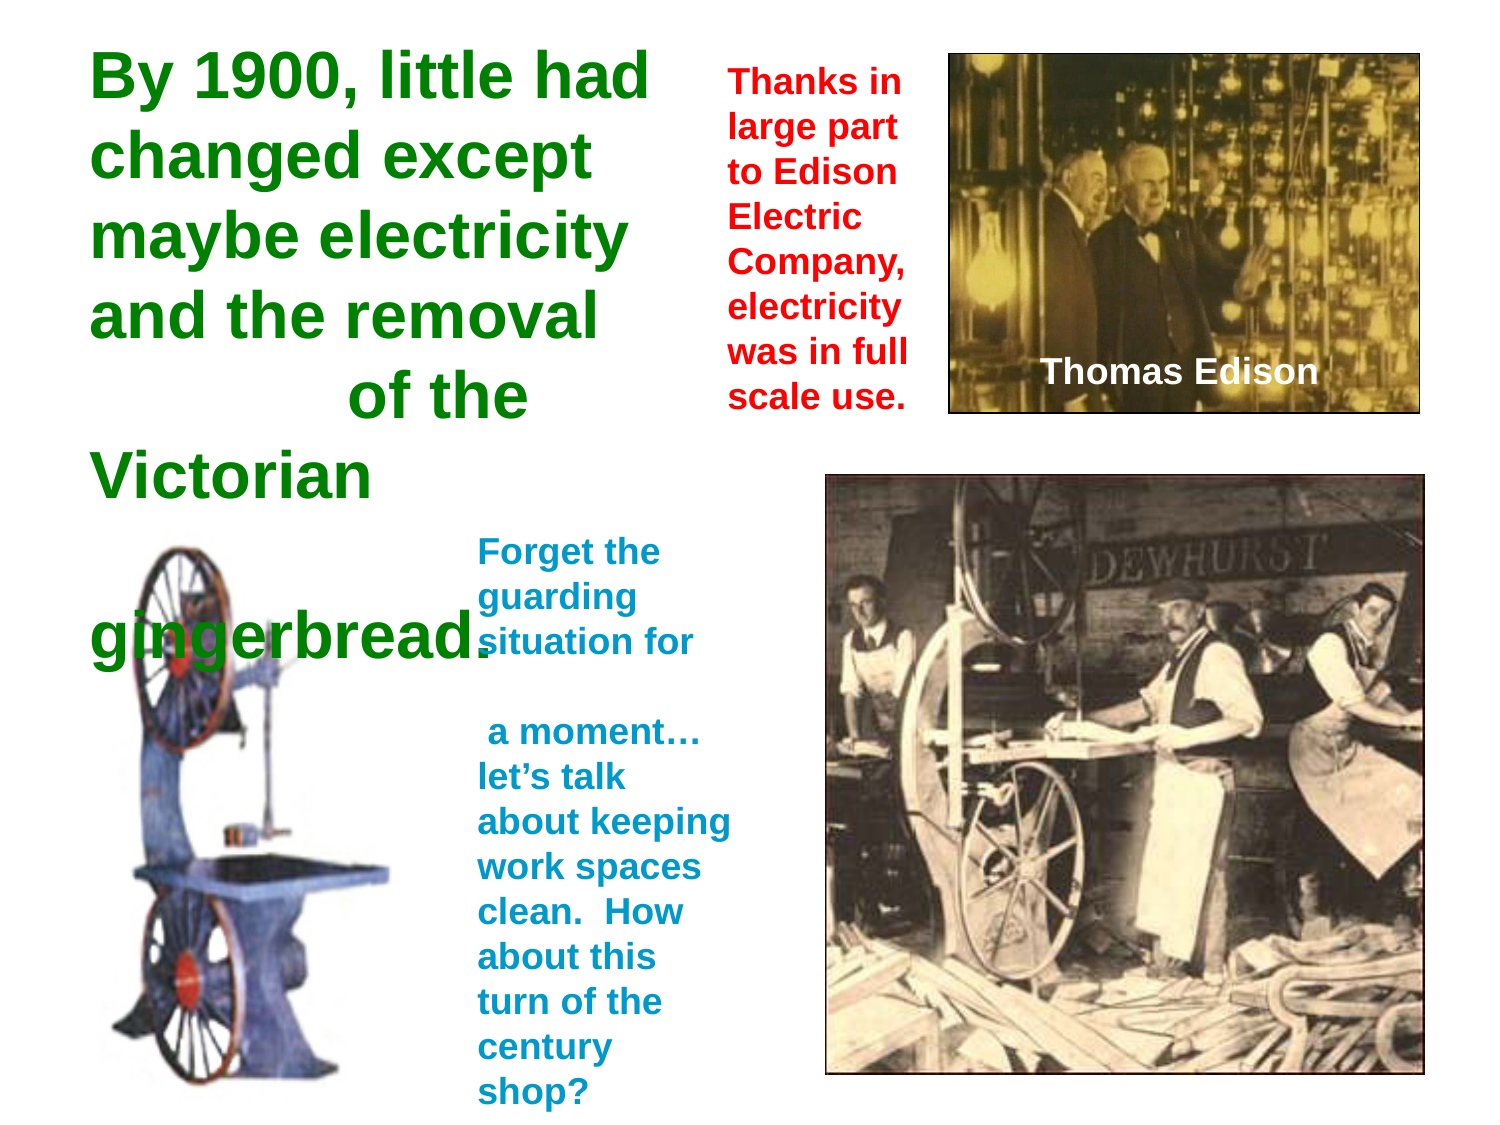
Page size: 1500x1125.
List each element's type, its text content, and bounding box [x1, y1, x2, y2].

text_box By 1900, little had changed except maybe electricity and the removal of the Victorian gingerbread. [75, 24, 775, 680]
picture [824, 474, 1426, 1076]
picture [949, 53, 1419, 413]
picture [98, 512, 401, 1113]
text_box Forget the guarding situation for a moment… let’s talk about keeping work spaces clean. How about this turn of the century shop? [462, 519, 750, 1119]
text_box Thanks in large part to Edison Electric Company, electricity was in full scale use. [712, 49, 950, 425]
